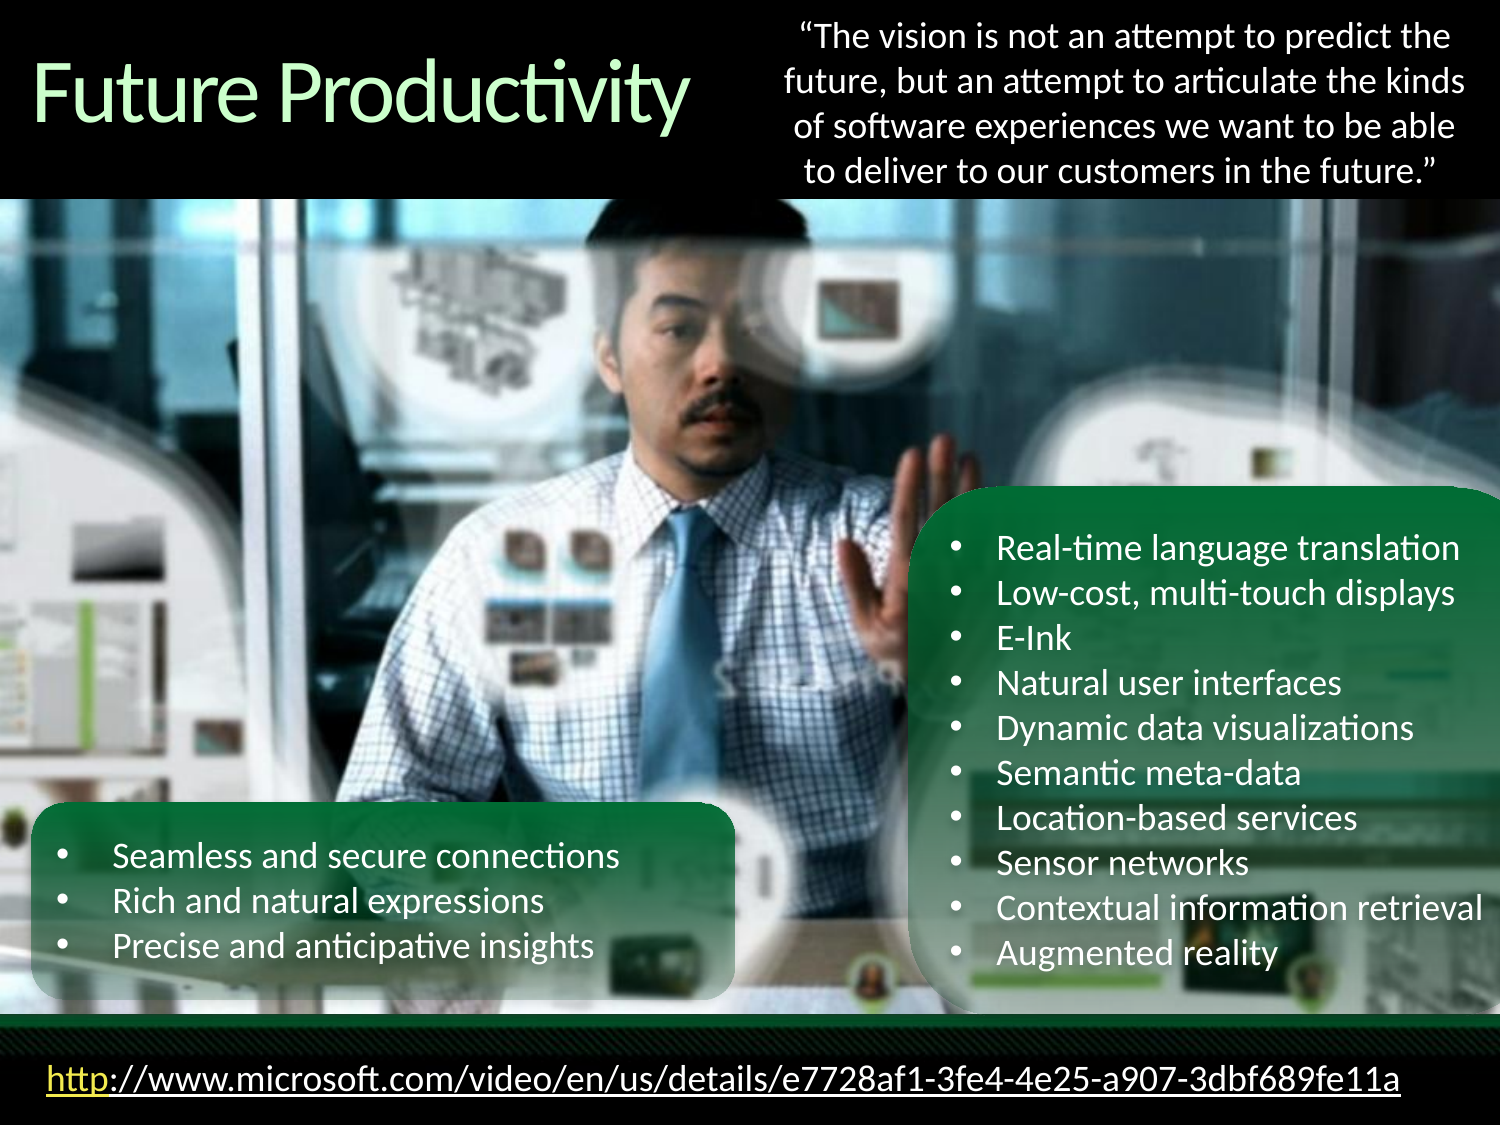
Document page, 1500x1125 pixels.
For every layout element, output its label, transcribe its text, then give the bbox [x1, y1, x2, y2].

text_box “The vision is not an attempt to predict the future, but an attempt to articulate the kinds of software experiences we want to be able to deliver to our customers in the future.” [753, 2, 1497, 199]
picture [0, 0, 1500, 1125]
title Future Productivity [31, 42, 745, 143]
text_box http://www.microsoft.com/video/en/us/details/e7728af1-3fe4-4e25-a907-3dbf689fe11a [31, 1046, 1469, 1107]
